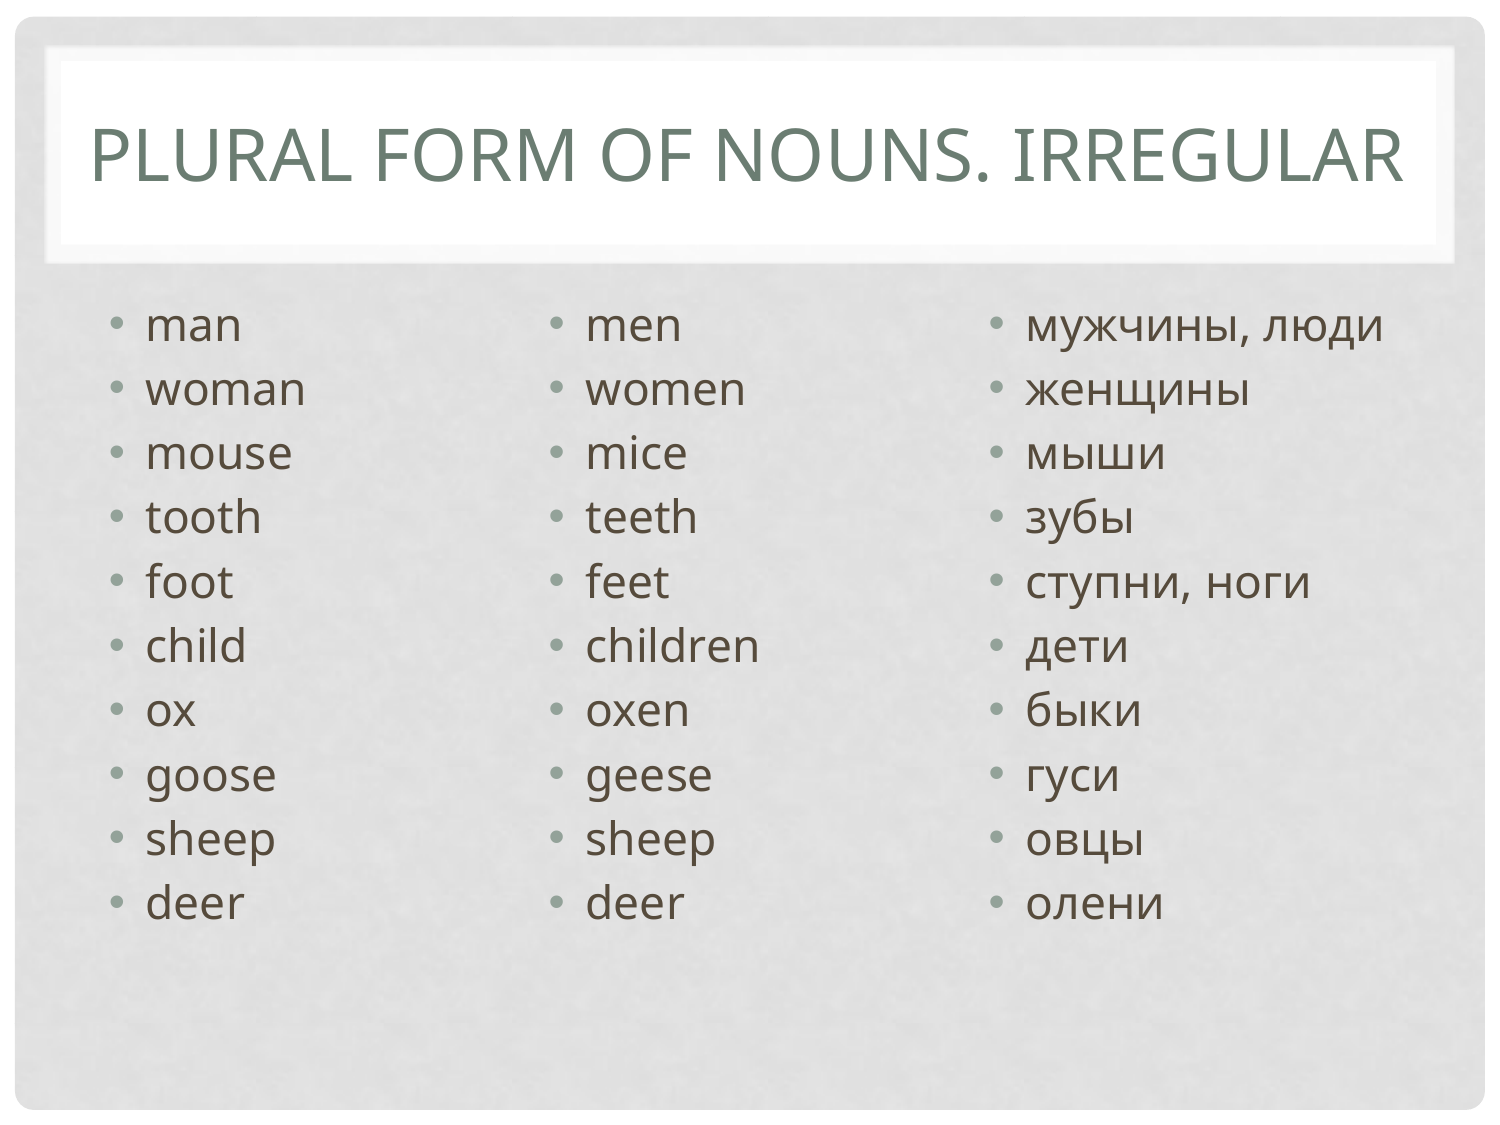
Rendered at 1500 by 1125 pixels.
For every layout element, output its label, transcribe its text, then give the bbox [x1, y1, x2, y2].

list man woman mouse tooth foot child ox goose sheep deer men women mice teeth feet children oxen geese sheep deer мужчины, люди женщины мыши зубы ступни, ноги дети быки гуси овцы олени [75, 287, 1425, 1005]
title Plural form of nouns. IRREGULAR [69, 66, 1425, 238]
